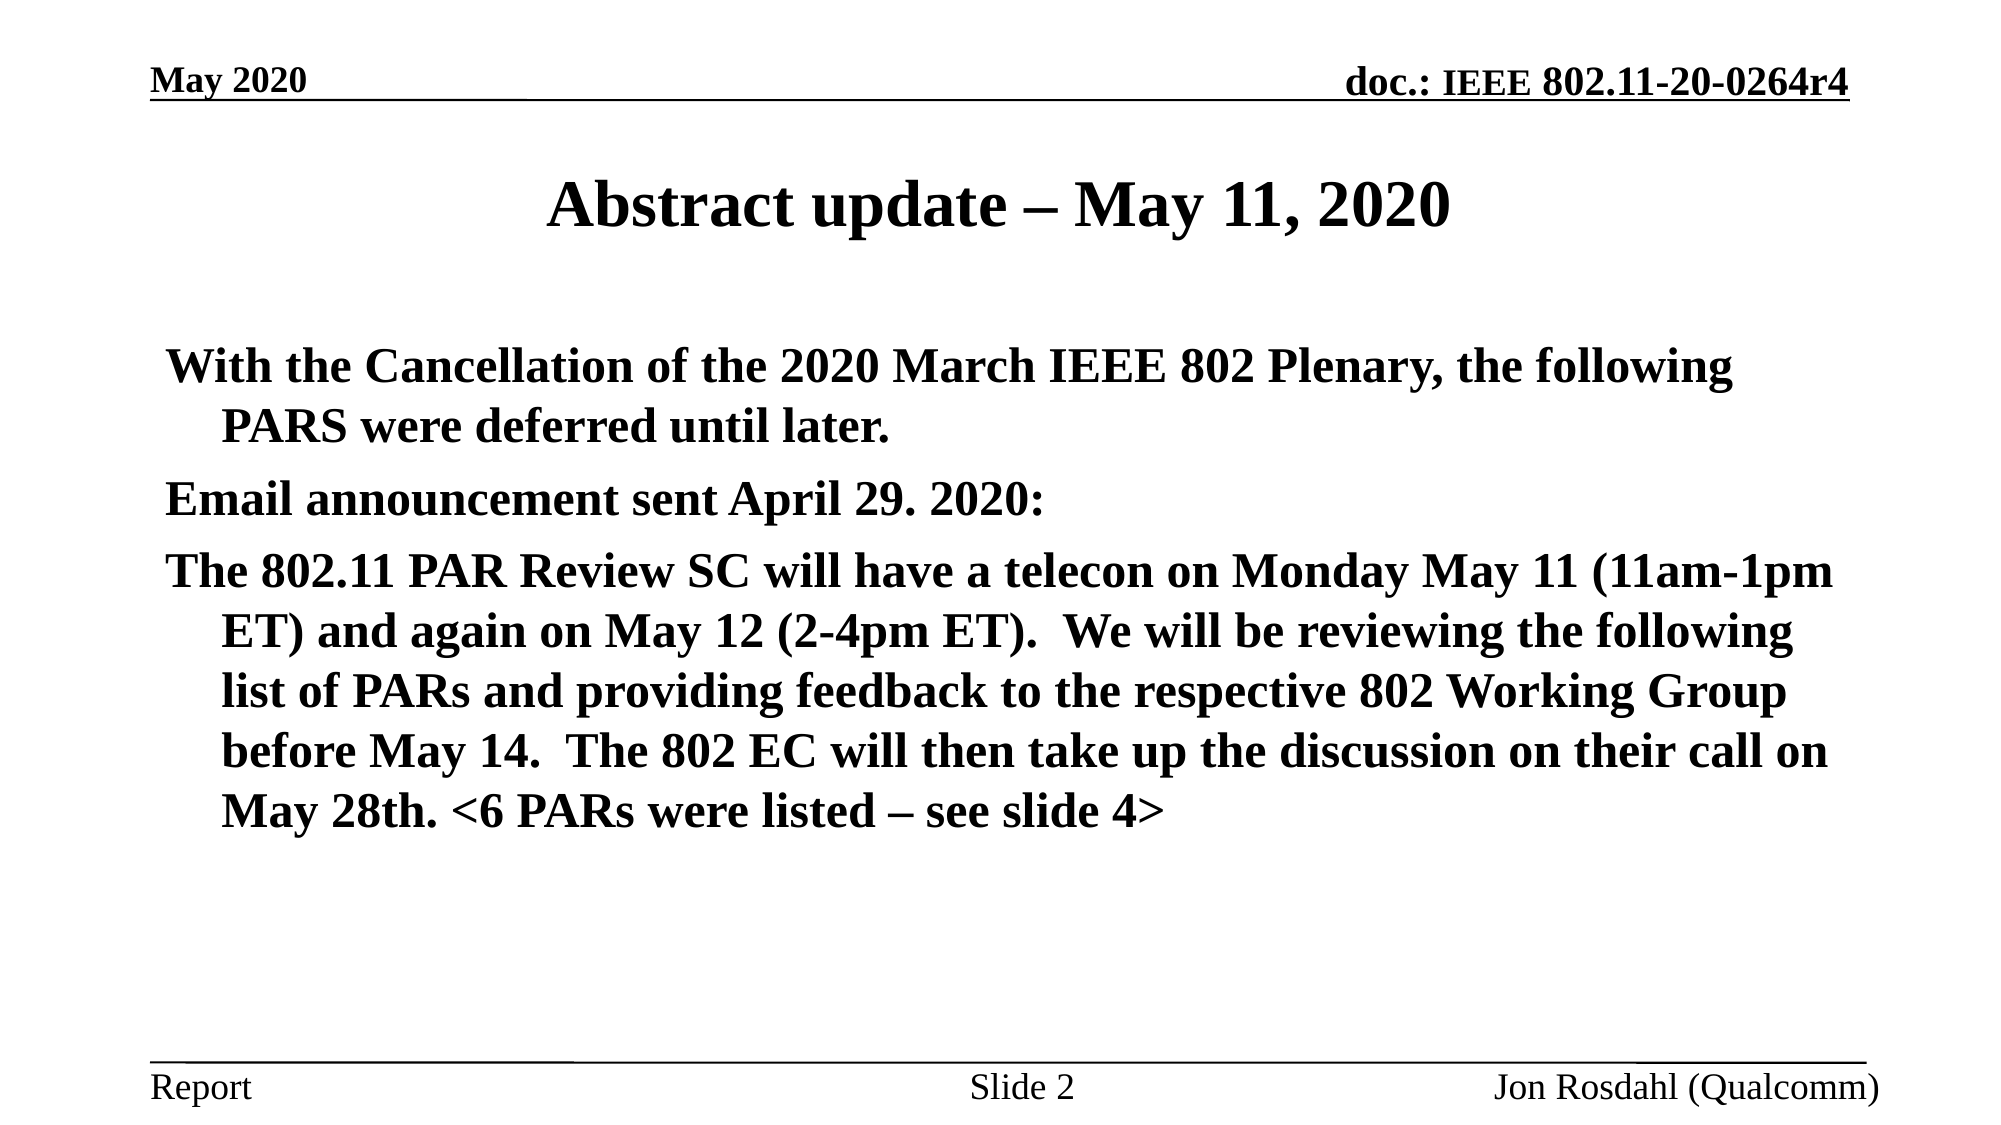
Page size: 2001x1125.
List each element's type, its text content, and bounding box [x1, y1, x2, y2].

list With the Cancellation of the 2020 March IEEE 802 Plenary, the following PARS were deferred until later. Email announcement sent April 29. 2020: The 802.11 PAR Review SC will have a telecon on Monday May 11 (11am-1pm ET) and again on May 12 (2-4pm ET). We will be reviewing the following list of PARs and providing feedback to the respective 802 Working Group before May 14. The 802 EC will then take up the discussion on their call on May 28th. <6 PARs were listed – see slide 4> [149, 324, 1850, 1000]
title Abstract update – May 11, 2020 [149, 112, 1850, 288]
footer Jon Rosdahl (Qualcomm) [1436, 1061, 1881, 1108]
slide_number Slide 2 [950, 1061, 1095, 1125]
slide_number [149, 49, 431, 100]
